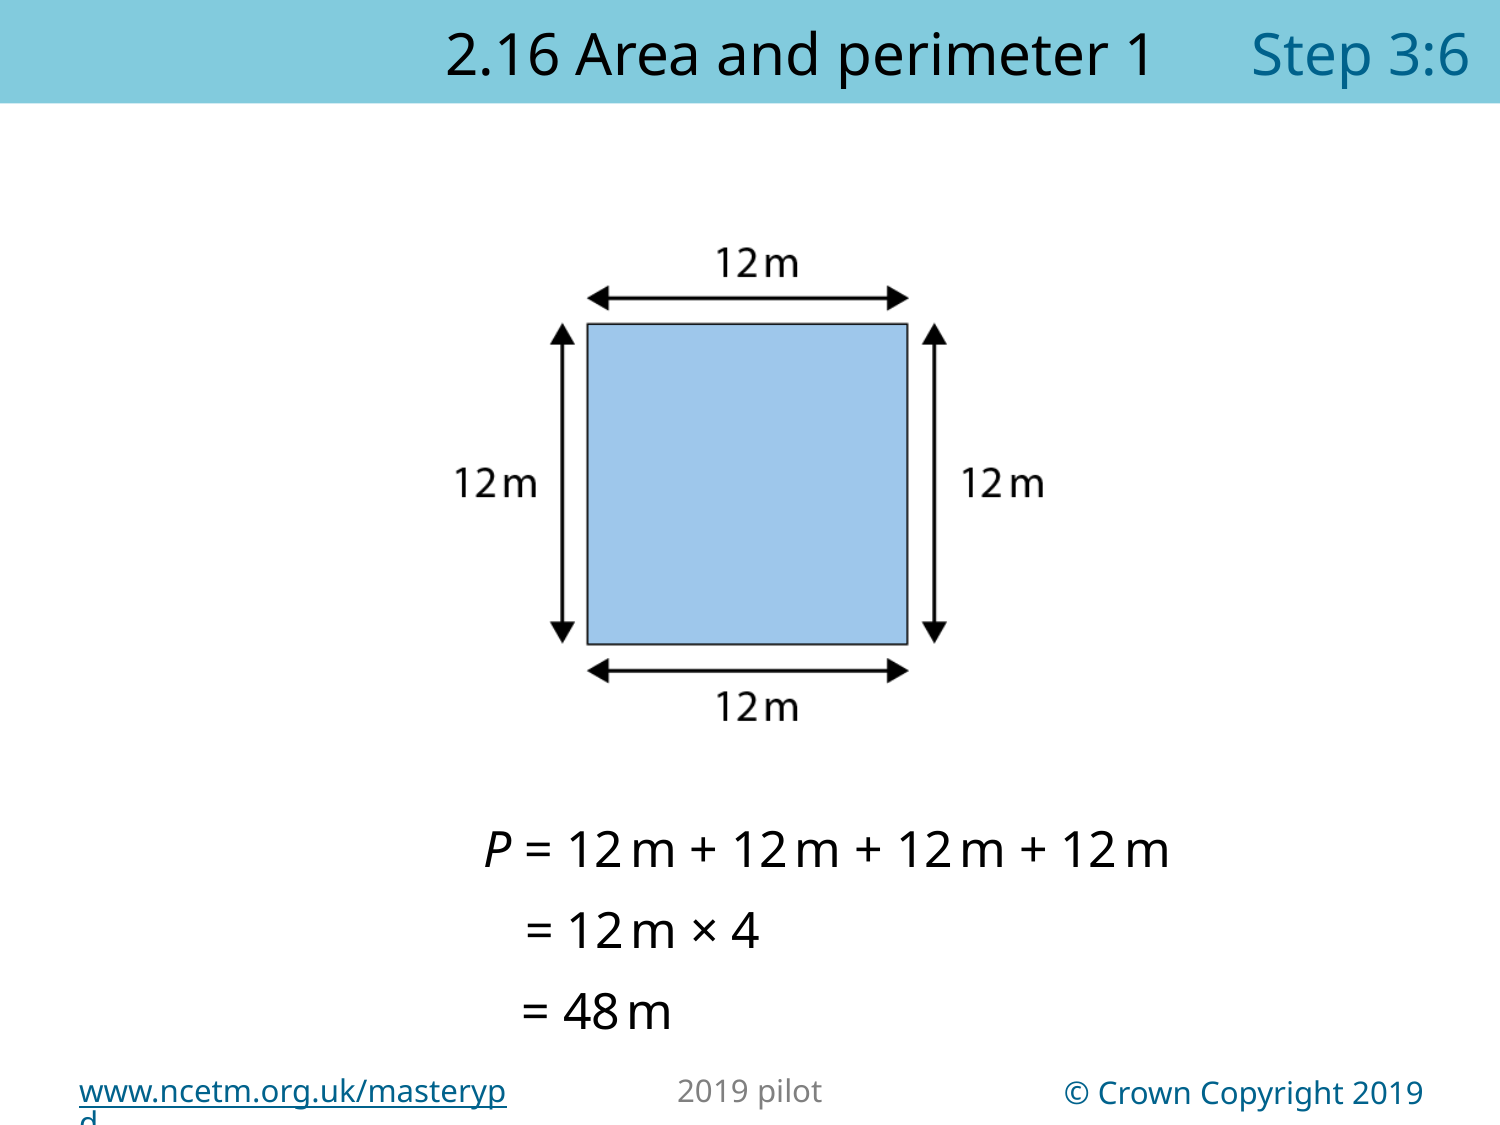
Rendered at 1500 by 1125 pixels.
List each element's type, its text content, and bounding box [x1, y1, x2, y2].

list 2.16 Area and perimeter 1 Step 3:6 [0, 0, 1500, 104]
picture [439, 239, 1061, 753]
text_box P = 12 m + 12 m + 12 m + 12 m [468, 809, 1187, 885]
text_box = 12 m × 4 [510, 890, 776, 966]
text_box = 48 m [506, 972, 689, 1048]
